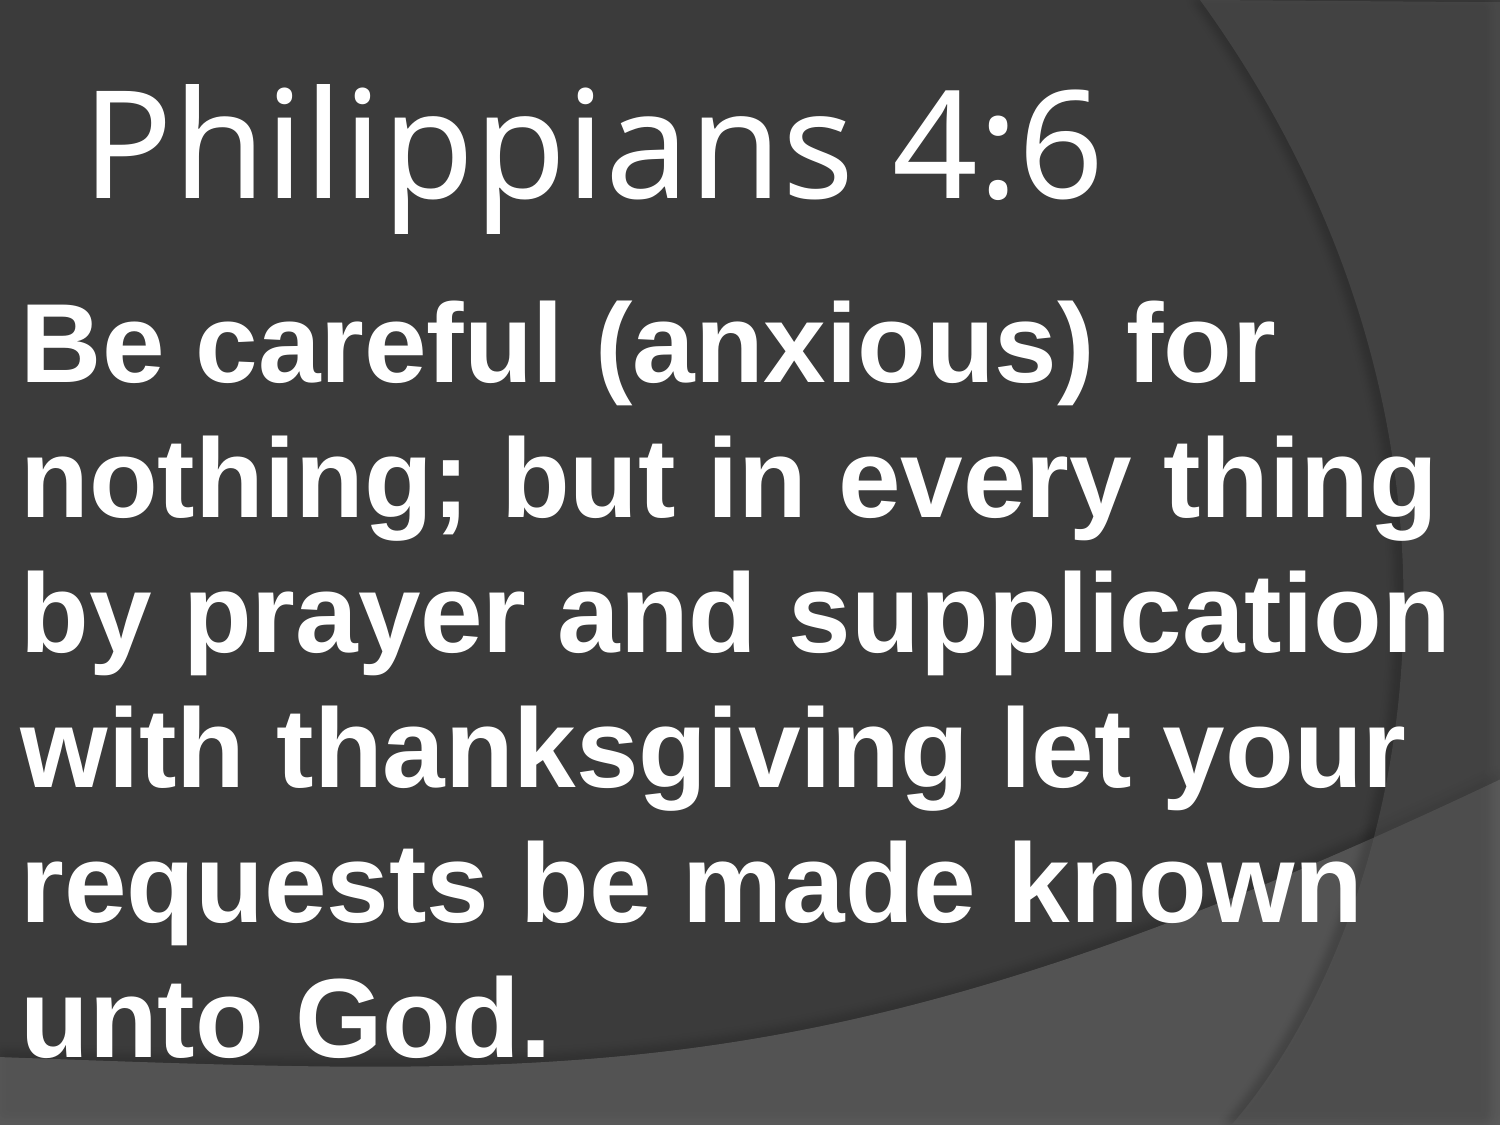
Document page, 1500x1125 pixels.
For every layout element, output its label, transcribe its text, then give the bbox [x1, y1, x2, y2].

list Be careful (anxious) for nothing; but in every thing by prayer and supplication with thanksgiving let your requests be made known unto God. [0, 262, 1488, 1125]
title Philippians 4:6 [75, 45, 1300, 233]
